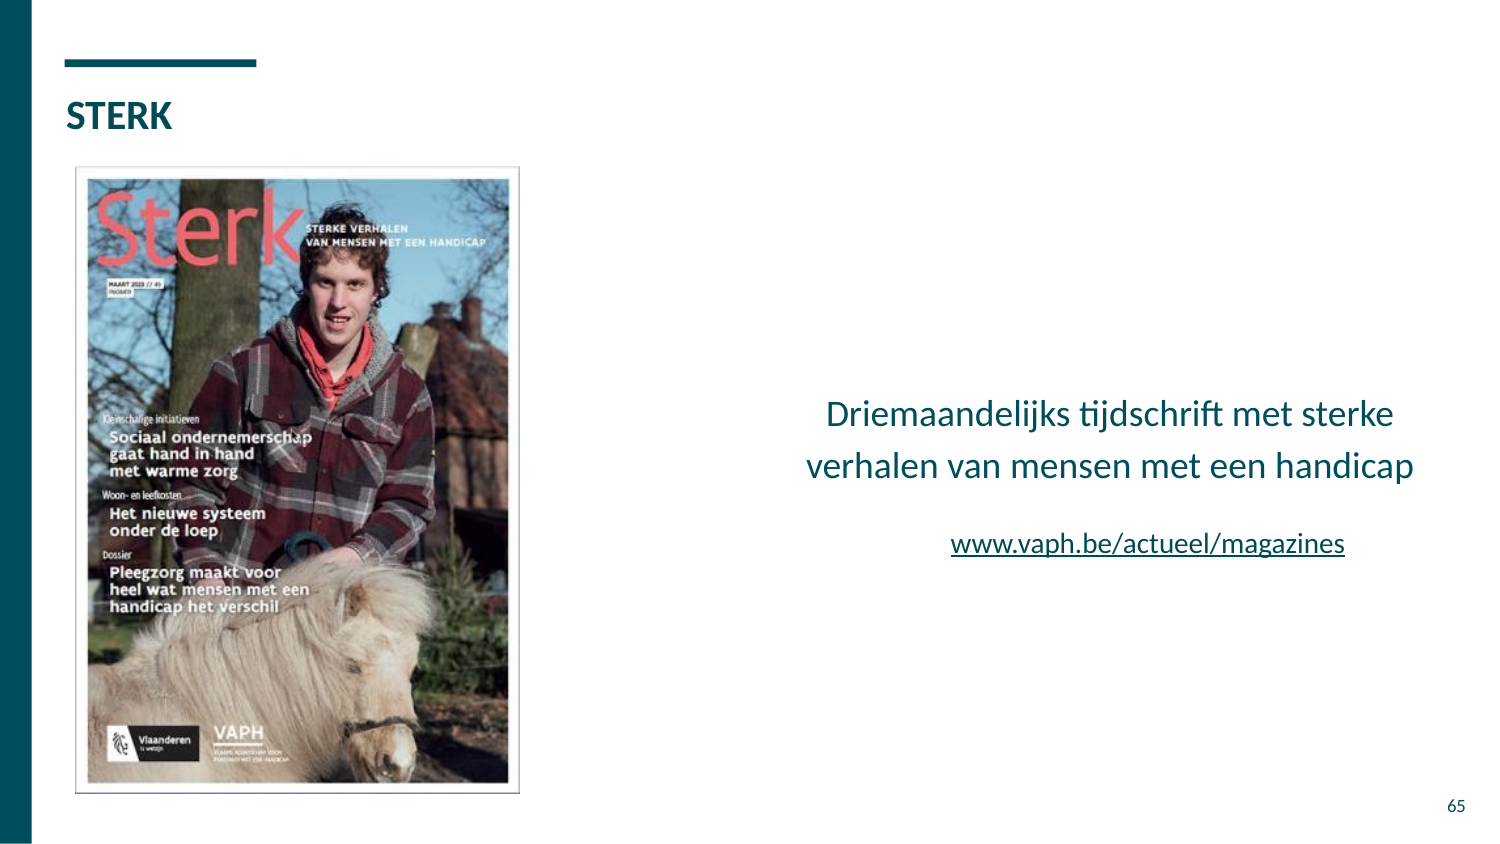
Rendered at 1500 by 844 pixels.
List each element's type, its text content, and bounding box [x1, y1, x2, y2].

text_box Driemaandelijks tijdschrift met sterke verhalen van mensen met een handicap www.vaph.be/actueel/magazines [755, 367, 1466, 575]
picture [74, 166, 520, 794]
slide_number 65 [1391, 779, 1482, 844]
title STERK [51, 72, 1449, 167]
